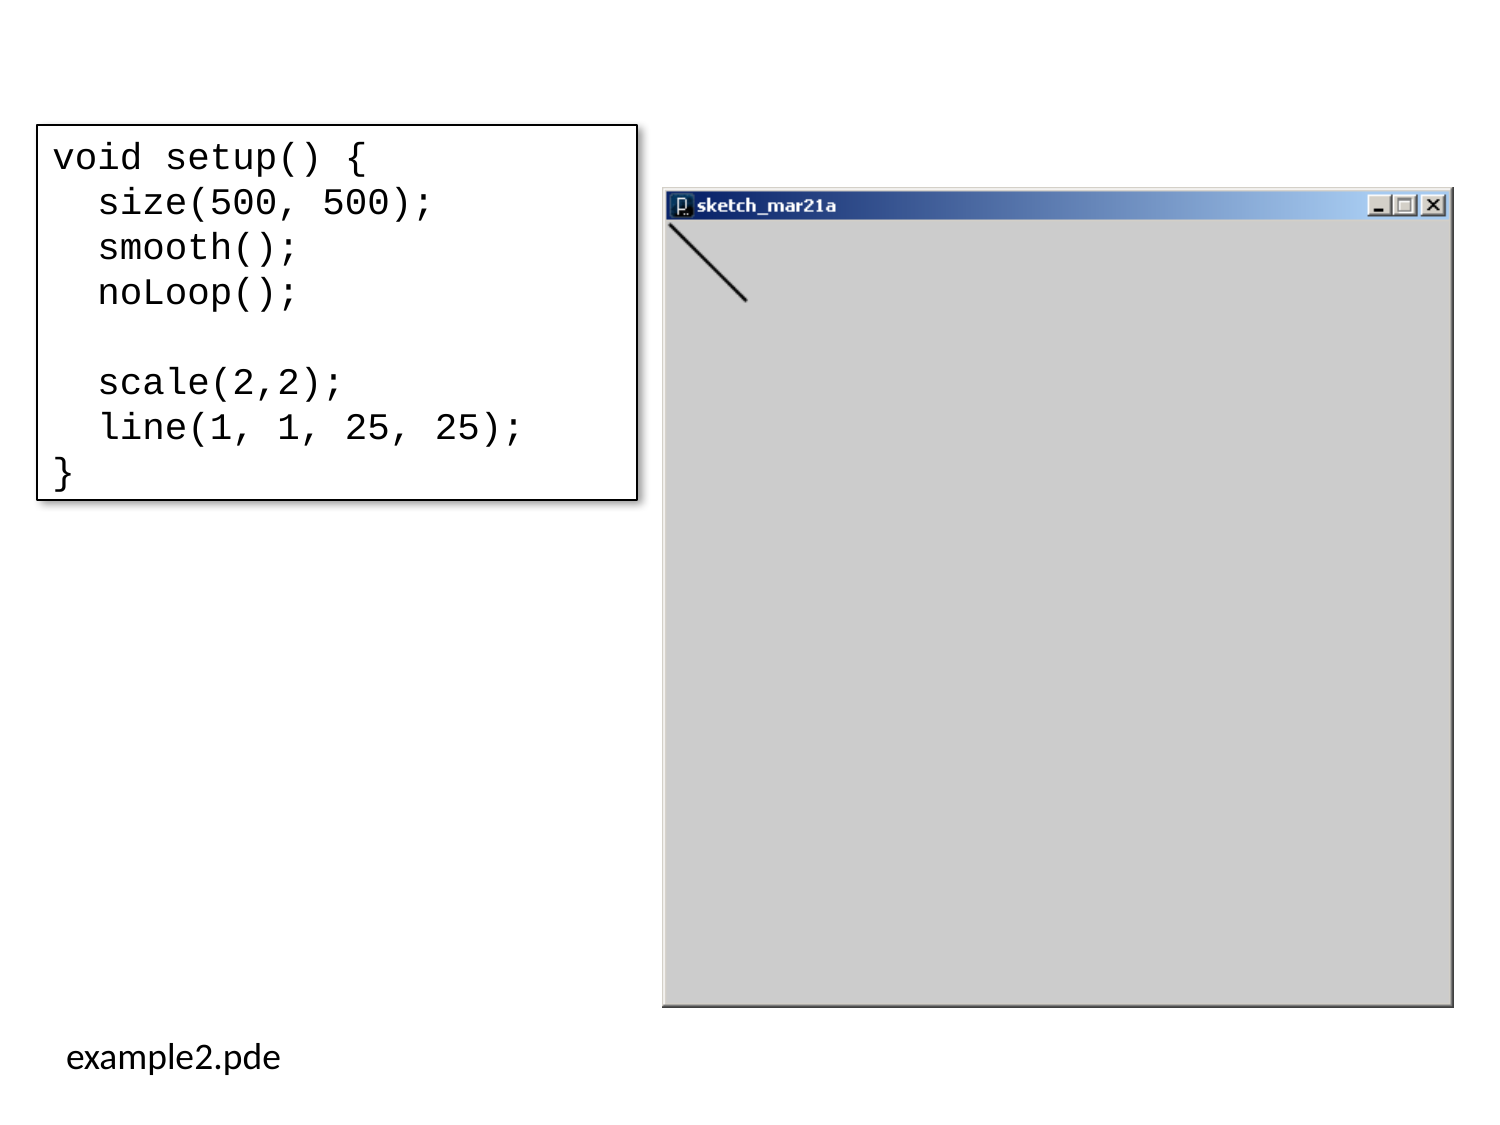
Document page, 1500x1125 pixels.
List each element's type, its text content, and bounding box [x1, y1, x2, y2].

text_box void setup() { size(500, 500); smooth(); noLoop(); scale(2,2); line(1, 1, 25, 25); } [35, 123, 639, 502]
text_box example2.pde [51, 1024, 297, 1085]
picture [662, 187, 1454, 1009]
